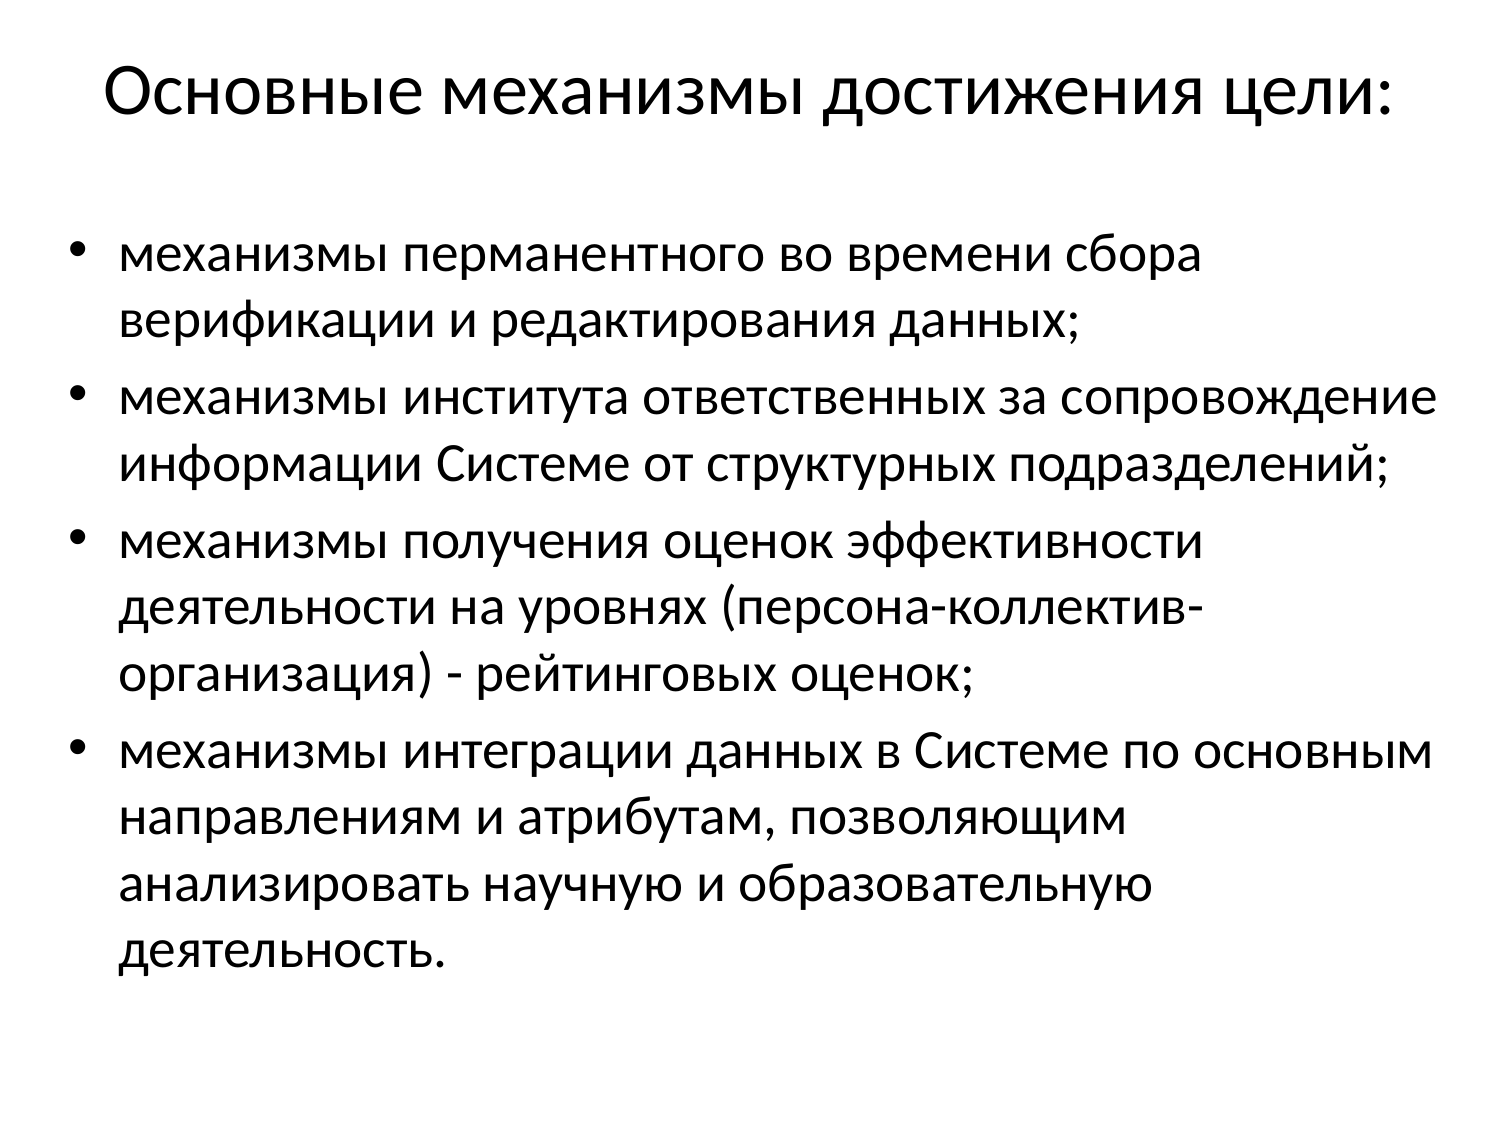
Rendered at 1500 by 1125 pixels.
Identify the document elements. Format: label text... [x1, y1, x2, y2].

list механизмы перманентного во времени сбора верификации и редактирования данных; механизмы института ответственных за сопровождение информации Системе от структурных подразделений; механизмы получения оценок эффективности деятельности на уровнях (персона-коллектив-организация) - рейтинговых оценок; механизмы интеграции данных в Системе по основным направлениям и атрибутам, позволяющим анализировать научную и образовательную деятельность. [53, 208, 1459, 1059]
title Основные механизмы достижения цели: [29, 30, 1471, 232]
